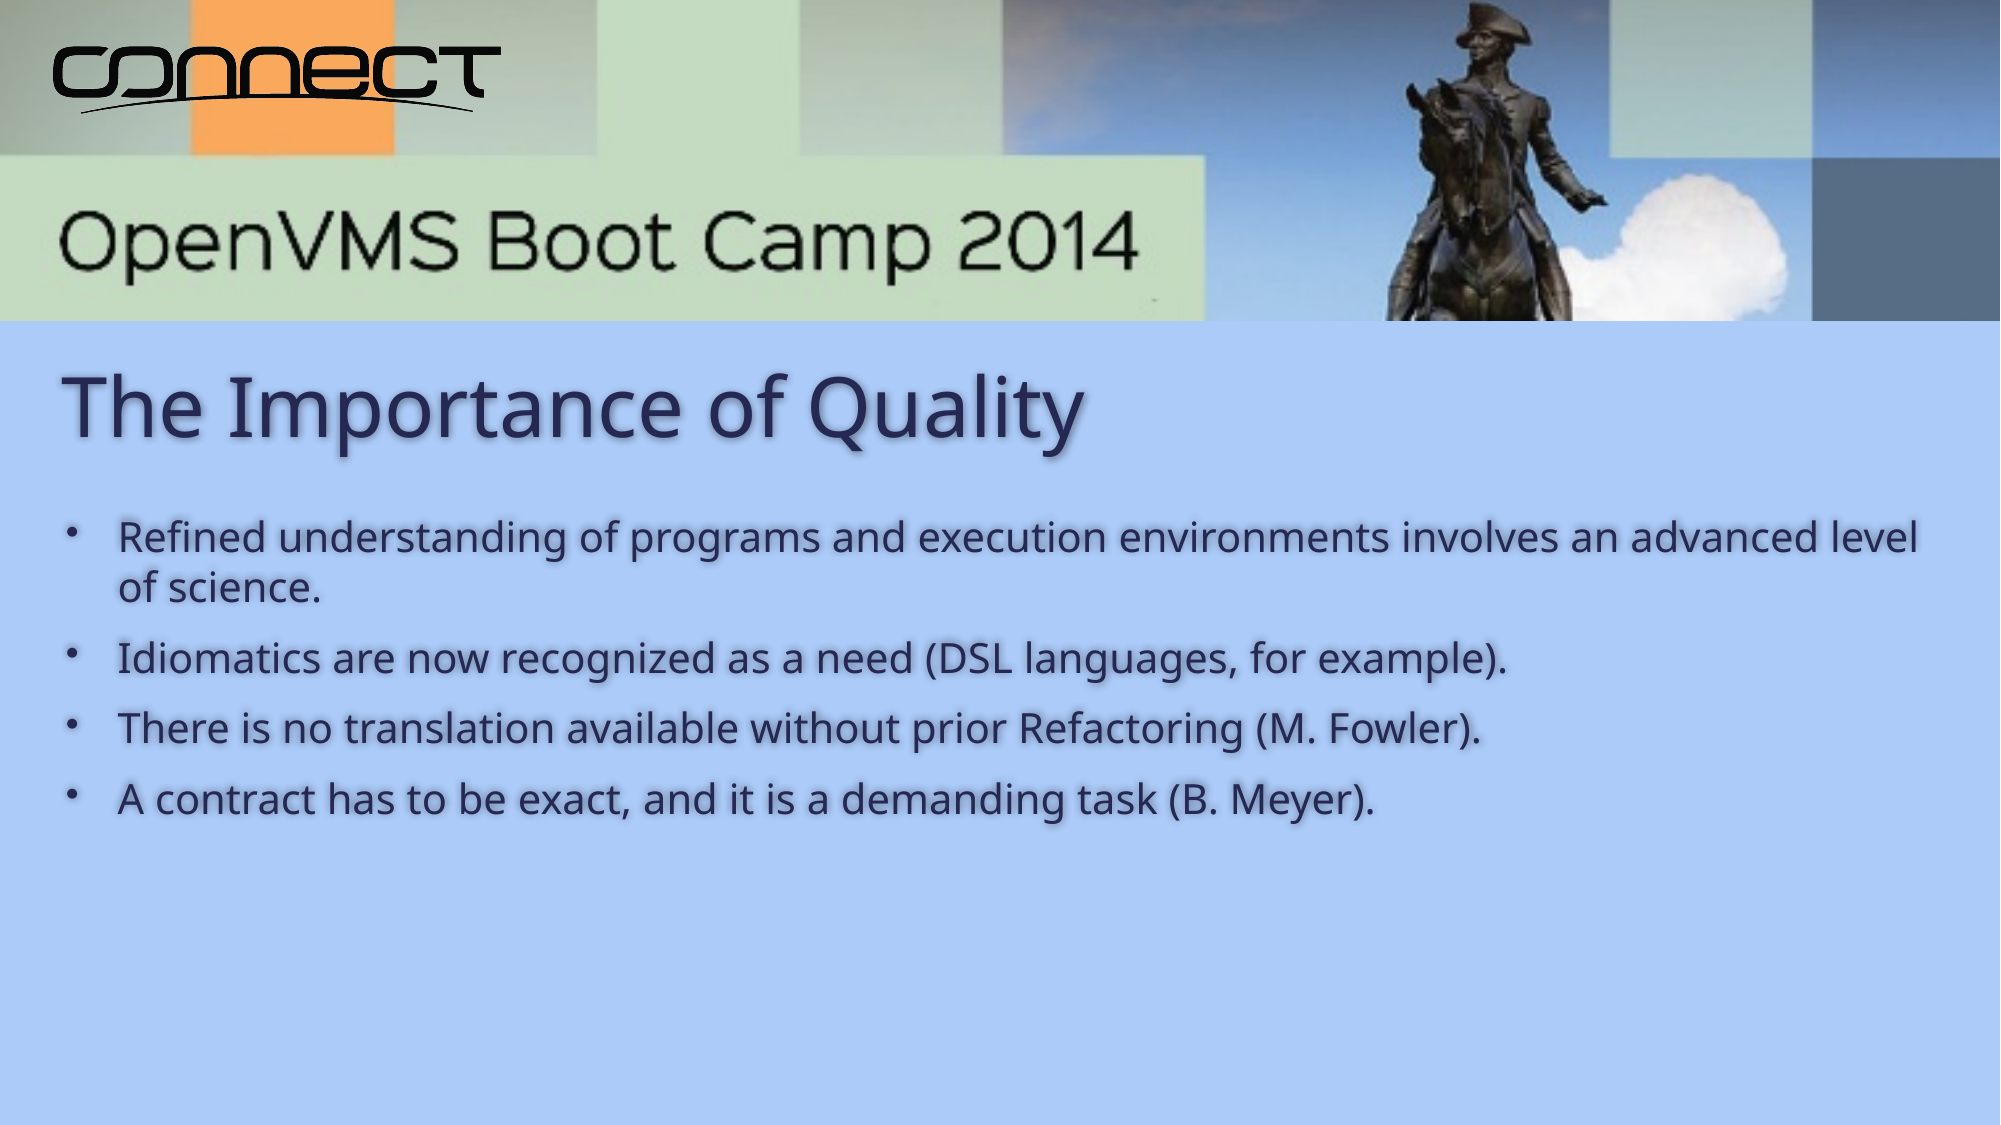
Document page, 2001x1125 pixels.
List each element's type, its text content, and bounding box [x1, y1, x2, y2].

picture [0, 0, 2000, 321]
list Refined understanding of programs and execution environments involves an advanced level of science. Idiomatics are now recognized as a need (DSL languages, for example). There is no translation available without prior Refactoring (M. Fowler). A contract has to be exact, and it is a demanding task (B. Meyer). [46, 503, 1953, 1090]
title The Importance of Quality [46, 324, 1953, 485]
